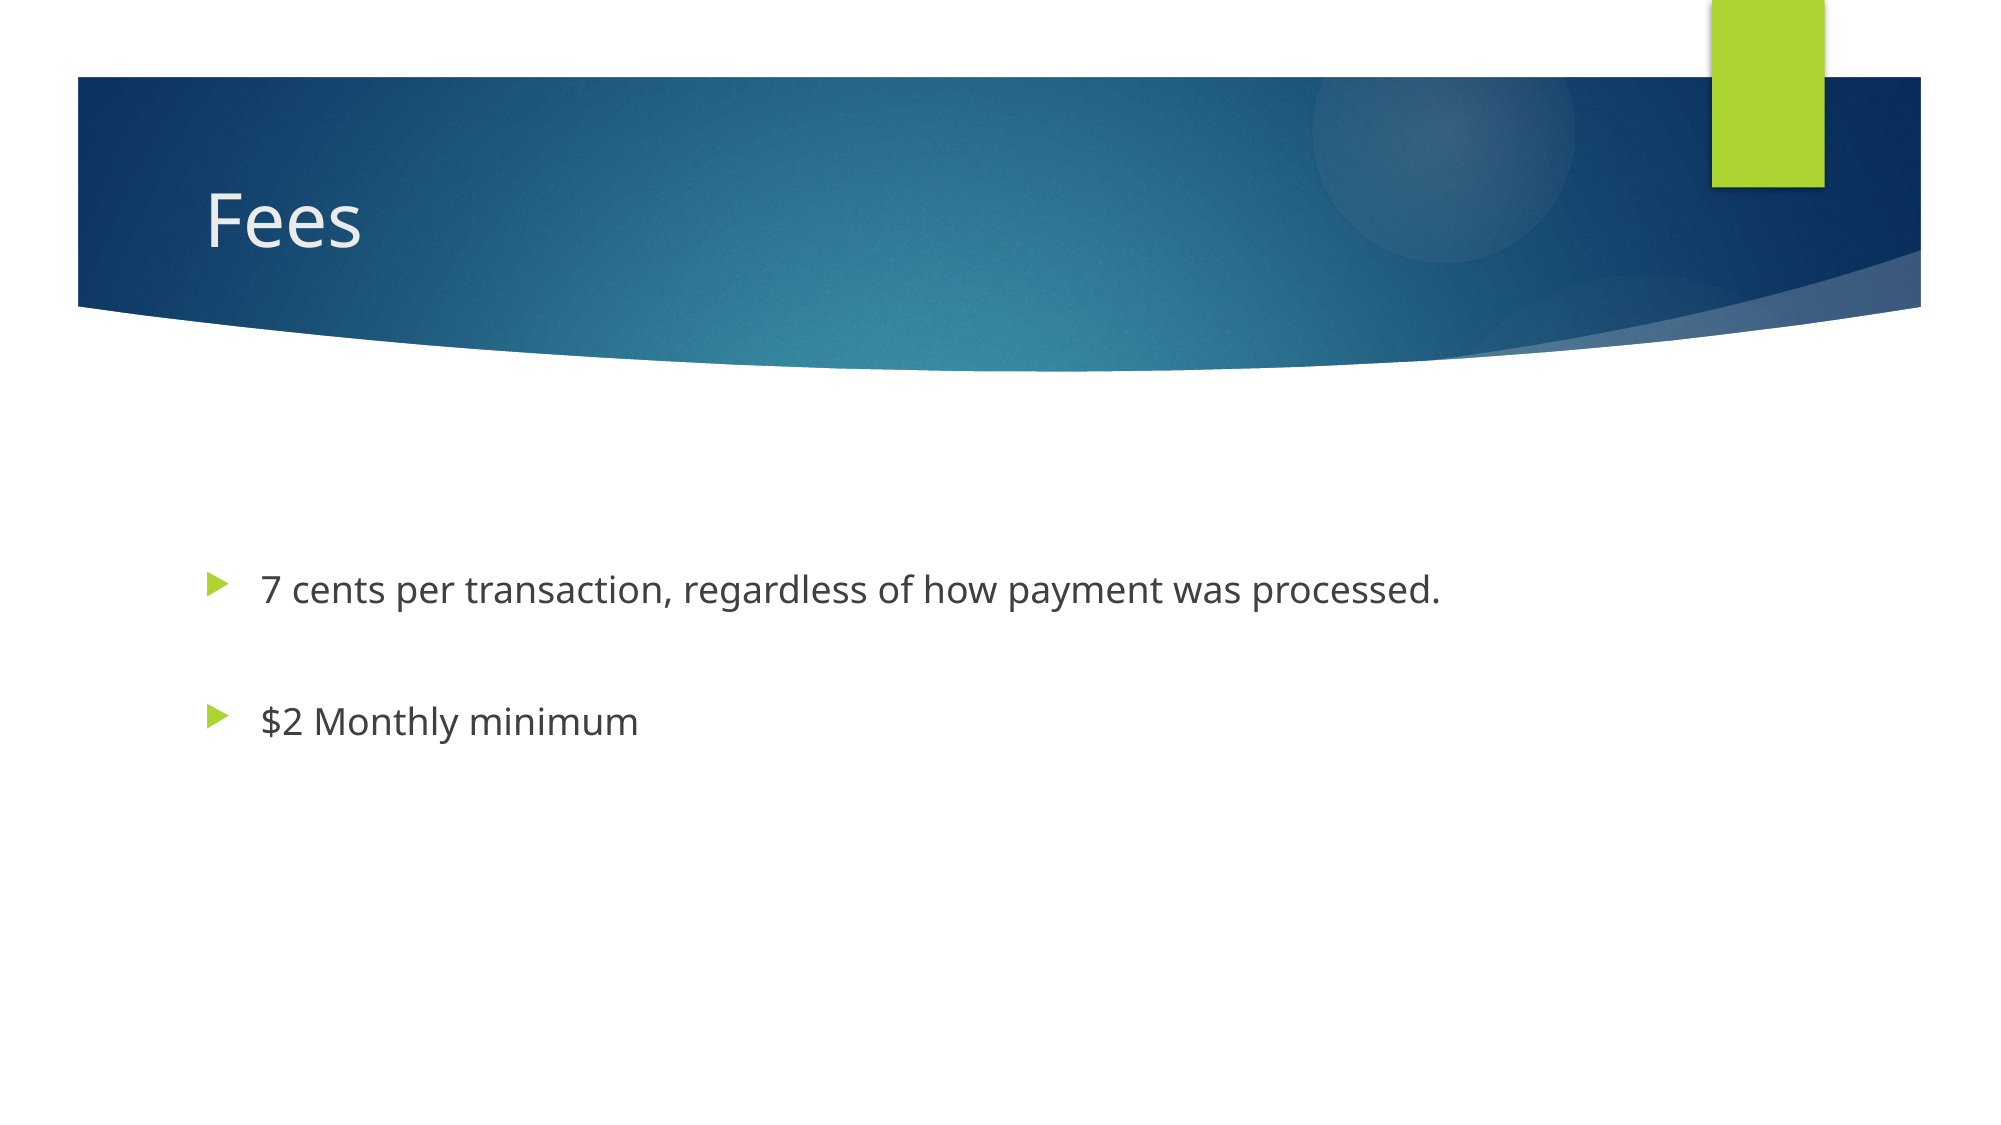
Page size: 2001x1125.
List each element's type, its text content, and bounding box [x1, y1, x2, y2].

list 7 cents per transaction, regardless of how payment was processed. $2 Monthly minimum [189, 427, 1627, 988]
title Fees [189, 159, 1627, 276]
